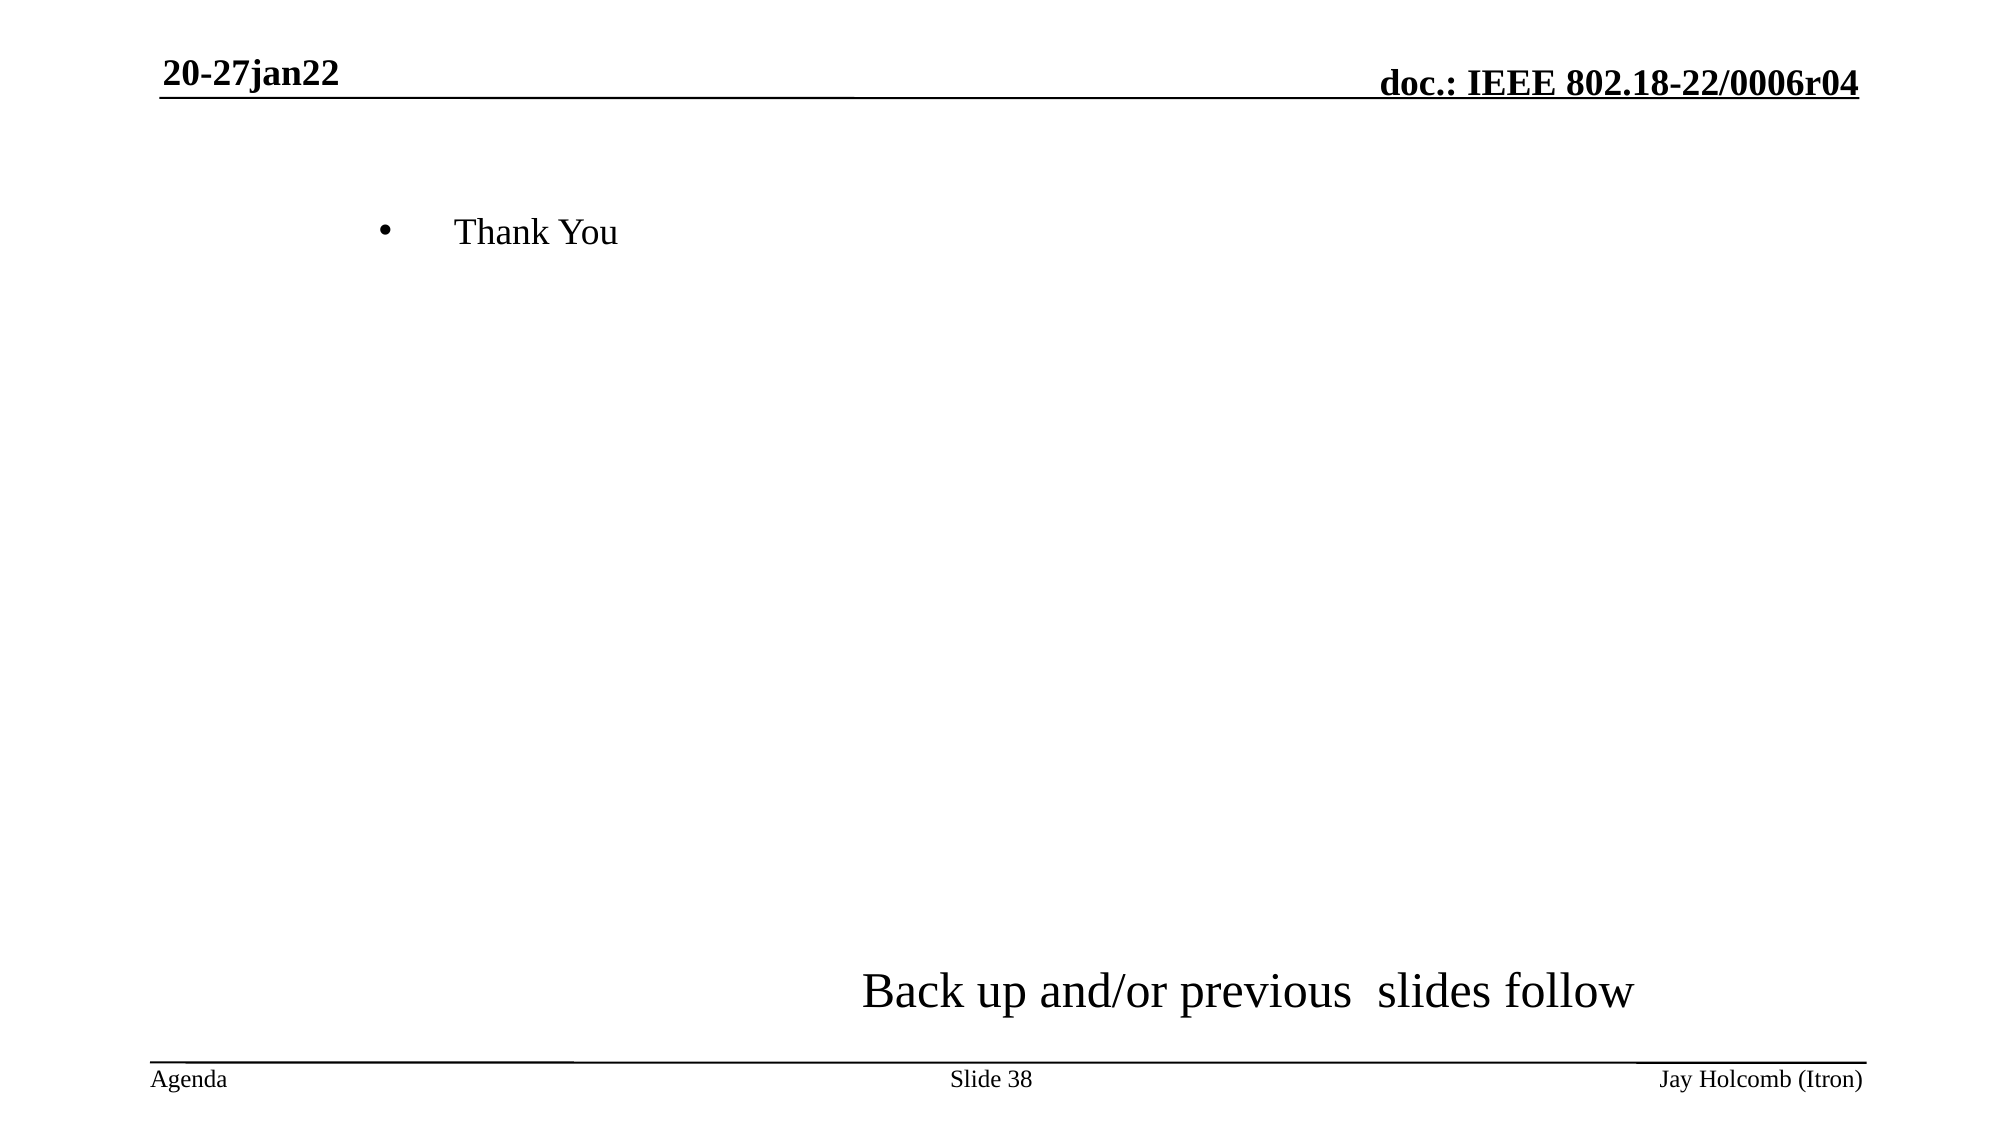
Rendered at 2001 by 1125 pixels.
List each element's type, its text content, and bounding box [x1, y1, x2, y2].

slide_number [162, 48, 526, 94]
slide_number Slide 38 [916, 1061, 1067, 1123]
footer Jay Holcomb (Itron) [1166, 1061, 1864, 1093]
text_box Thank You [364, 199, 1027, 305]
text_box Back up and/or previous slides follow [824, 949, 1650, 1025]
